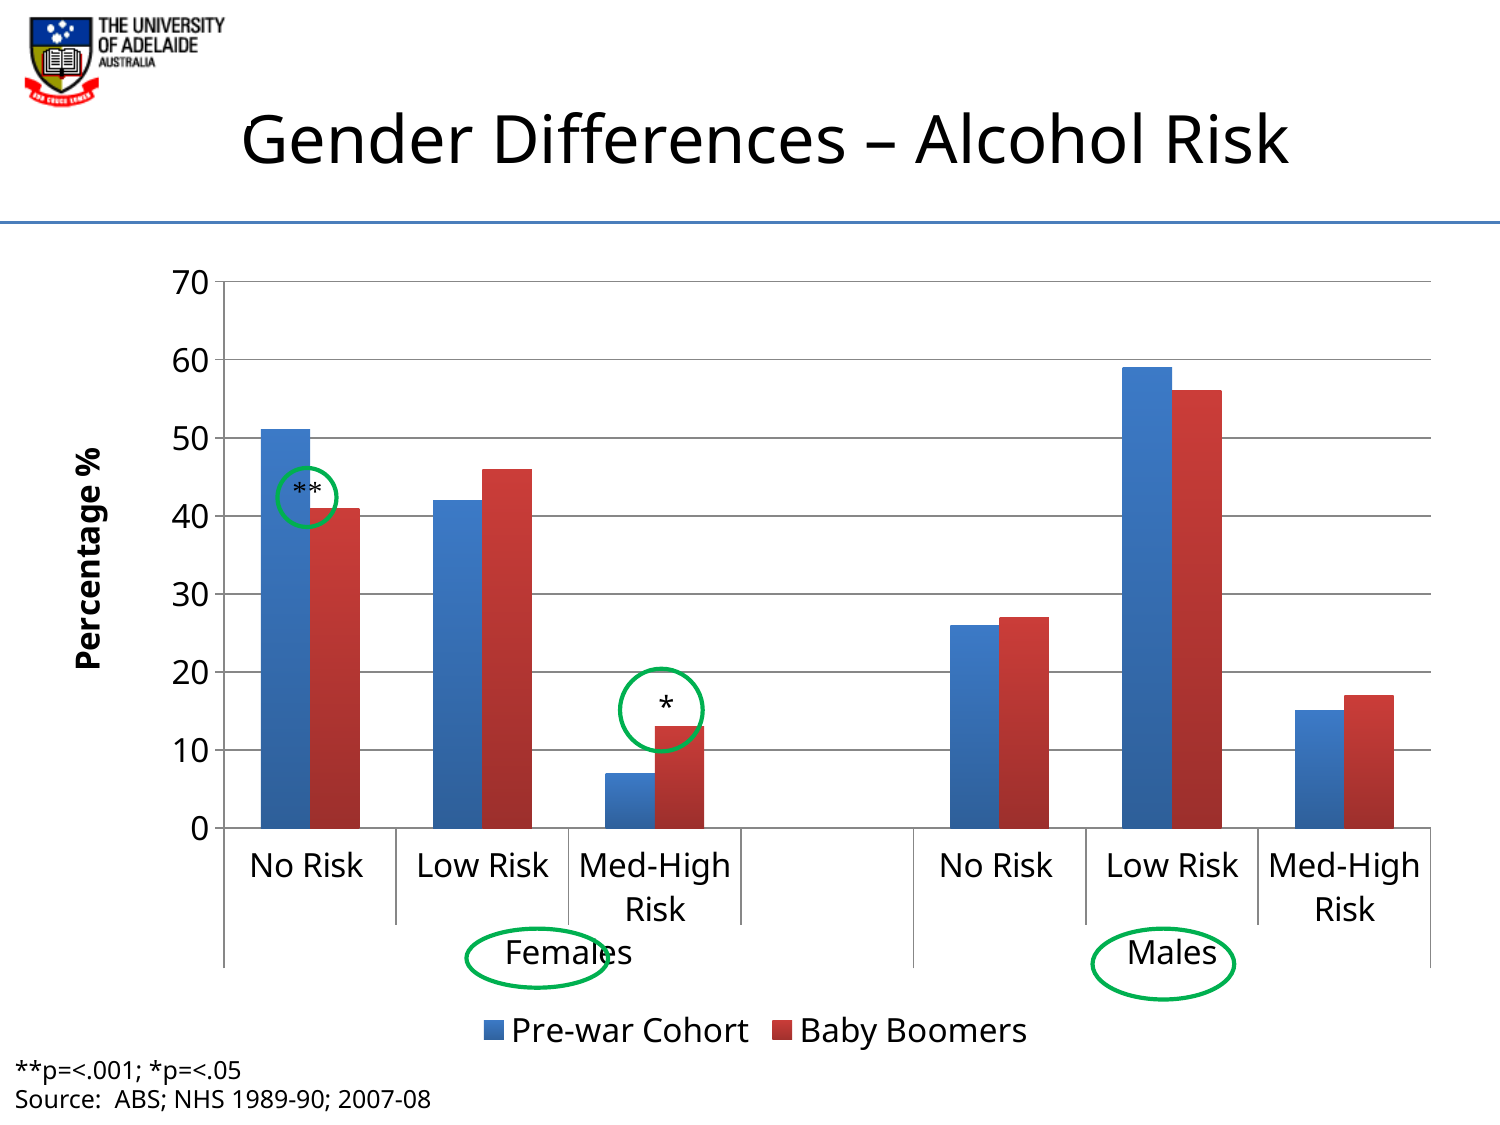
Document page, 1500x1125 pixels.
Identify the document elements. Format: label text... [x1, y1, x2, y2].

picture [0, 0, 252, 126]
chart [52, 243, 1459, 1059]
text_box **p=<.001; *p=<.05 Source: ABS; NHS 1989-90; 2007-08 [0, 1046, 538, 1122]
title Gender Differences – Alcohol Risk [88, 42, 1461, 221]
